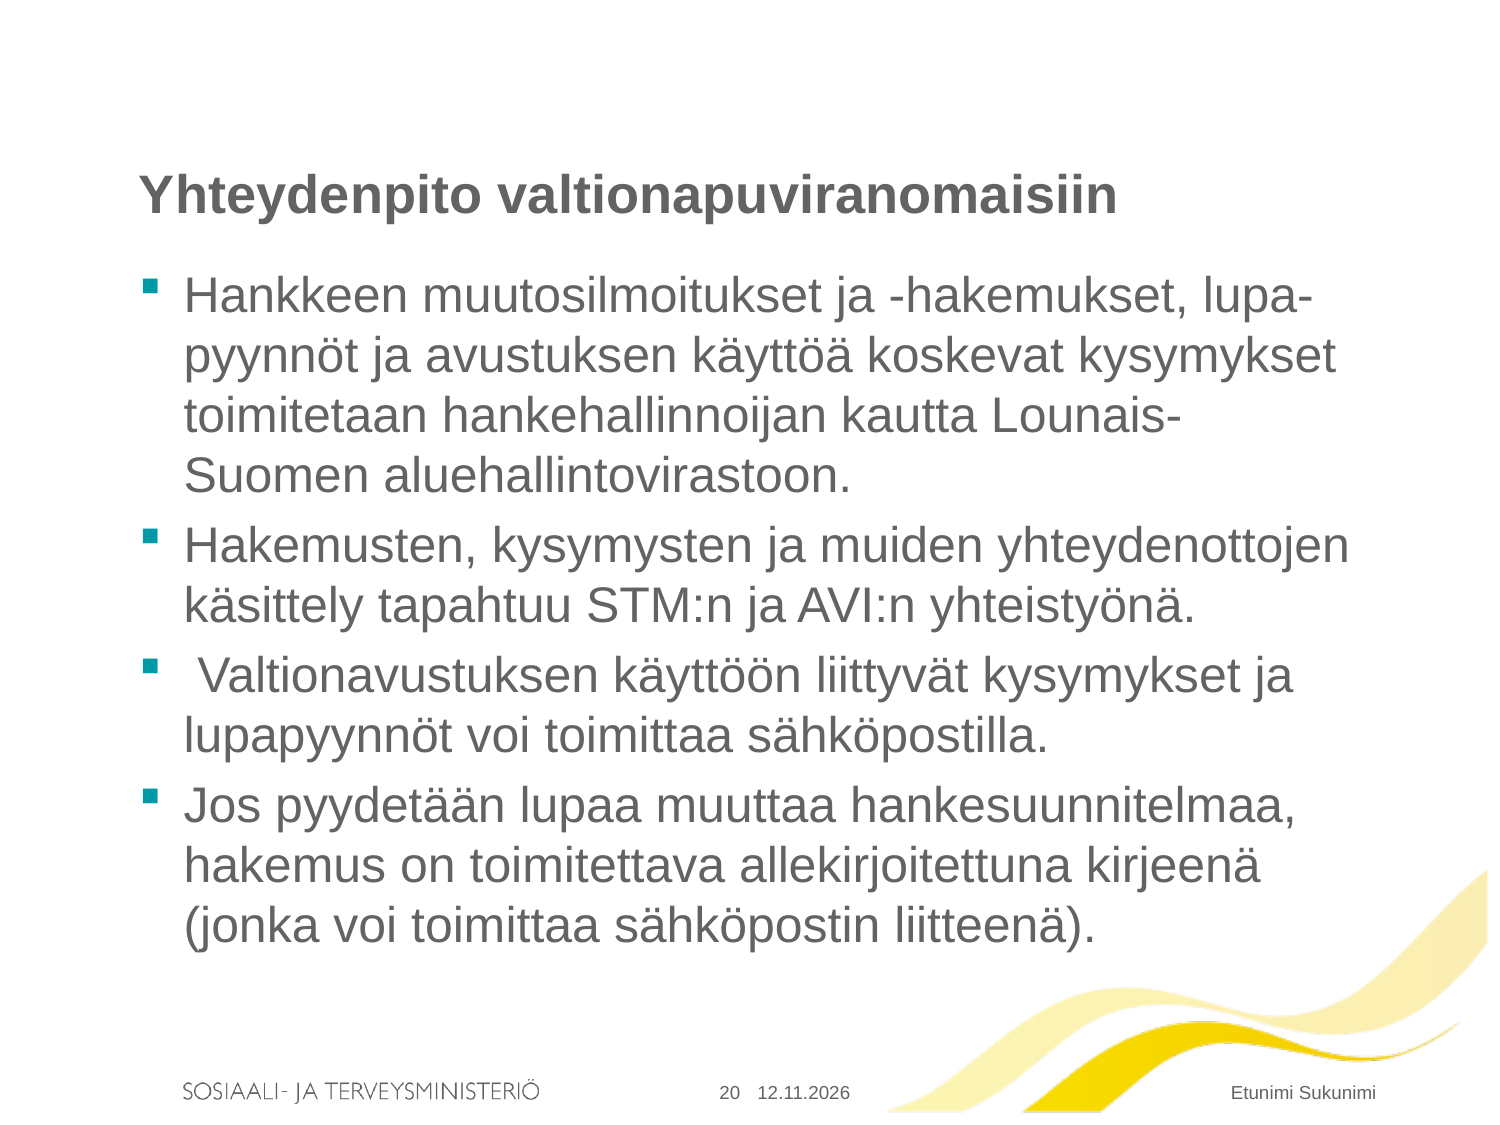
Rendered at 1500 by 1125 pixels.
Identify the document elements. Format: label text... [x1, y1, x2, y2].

list Hankkeen muutosilmoitukset ja -hakemukset, lupa-pyynnöt ja avustuksen käyttöä koskevat kysymykset toimitetaan hankehallinnoijan kautta Lounais-Suomen aluehallintovirastoon. Hakemusten, kysymysten ja muiden yhteydenottojen käsittely tapahtuu STM:n ja AVI:n yhteistyönä. Valtionavustuksen käyttöön liittyvät kysymykset ja lupapyynnöt voi toimittaa sähköpostilla. Jos pyydetään lupaa muuttaa hankesuunnitelmaa, hakemus on toimitettava allekirjoitettuna kirjeenä (jonka voi toimittaa sähköpostin liitteenä). [123, 255, 1376, 977]
title Yhteydenpito valtionapuviranomaisiin [123, 45, 1376, 232]
footer Etunimi Sukunimi [1127, 1067, 1377, 1104]
picture [183, 1077, 539, 1104]
slide_number 20 [663, 1067, 741, 1104]
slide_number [757, 1067, 876, 1104]
picture [854, 809, 1500, 1125]
